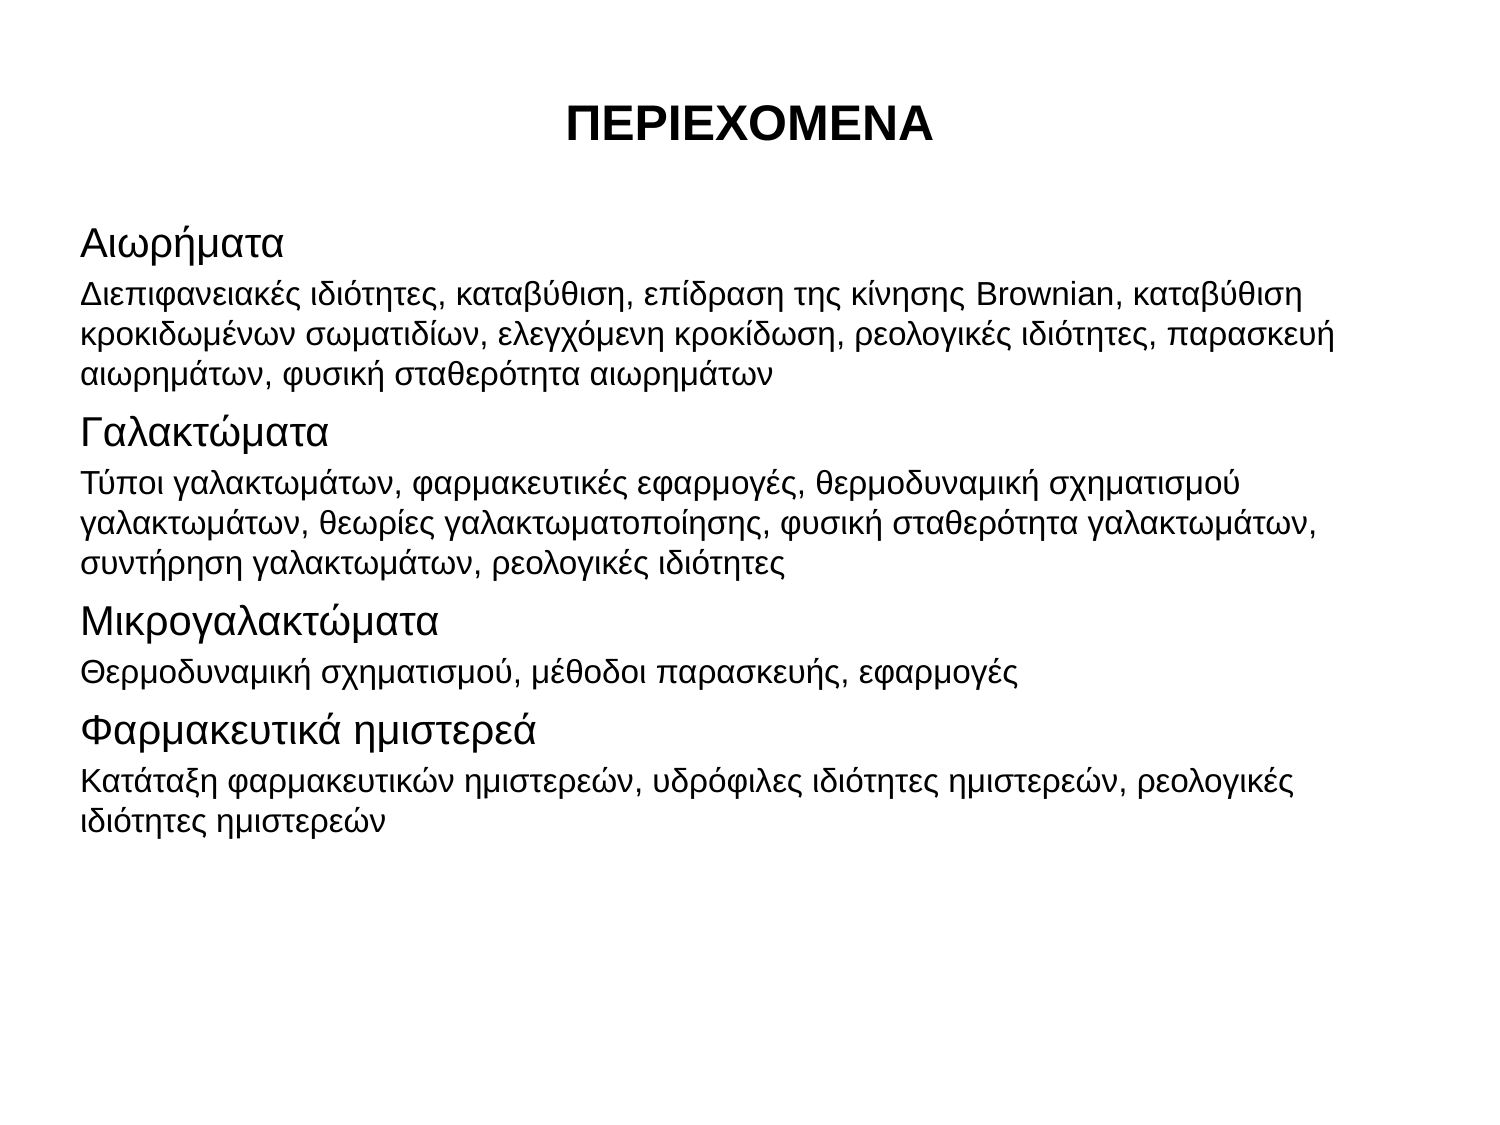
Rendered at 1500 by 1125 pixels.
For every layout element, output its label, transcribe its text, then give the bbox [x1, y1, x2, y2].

title ΠΕΡΙΕΧΟΜΕΝΑ [74, 44, 1426, 197]
list Αιωρήματα Διεπιφανειακές ιδιότητες, καταβύθιση, επίδραση της κίνησης Brownian, καταβύθιση κροκιδωμένων σωματιδίων, ελεγχόμενη κροκίδωση, ρεολογικές ιδιότητες, παρασκευή αιωρημάτων, φυσική σταθερότητα αιωρημάτων Γαλακτώματα Τύποι γαλακτωμάτων, φαρμακευτικές εφαρμογές, θερμοδυναμική σχηματισμού γαλακτωμάτων, θεωρίες γαλακτωματοποίησης, φυσική σταθερότητα γαλακτωμάτων, συντήρηση γαλακτωμάτων, ρεολογικές ιδιότητες Μικρογαλακτώματα Θερμοδυναμική σχηματισμού, μέθοδοι παρασκευής, εφαρμογές Φαρμακευτικά ημιστερεά Κατάταξη φαρμακευτικών ημιστερεών, υδρόφιλες ιδιότητες ημιστερεών, ρεολογικές ιδιότητες ημιστερεών [64, 207, 1416, 951]
